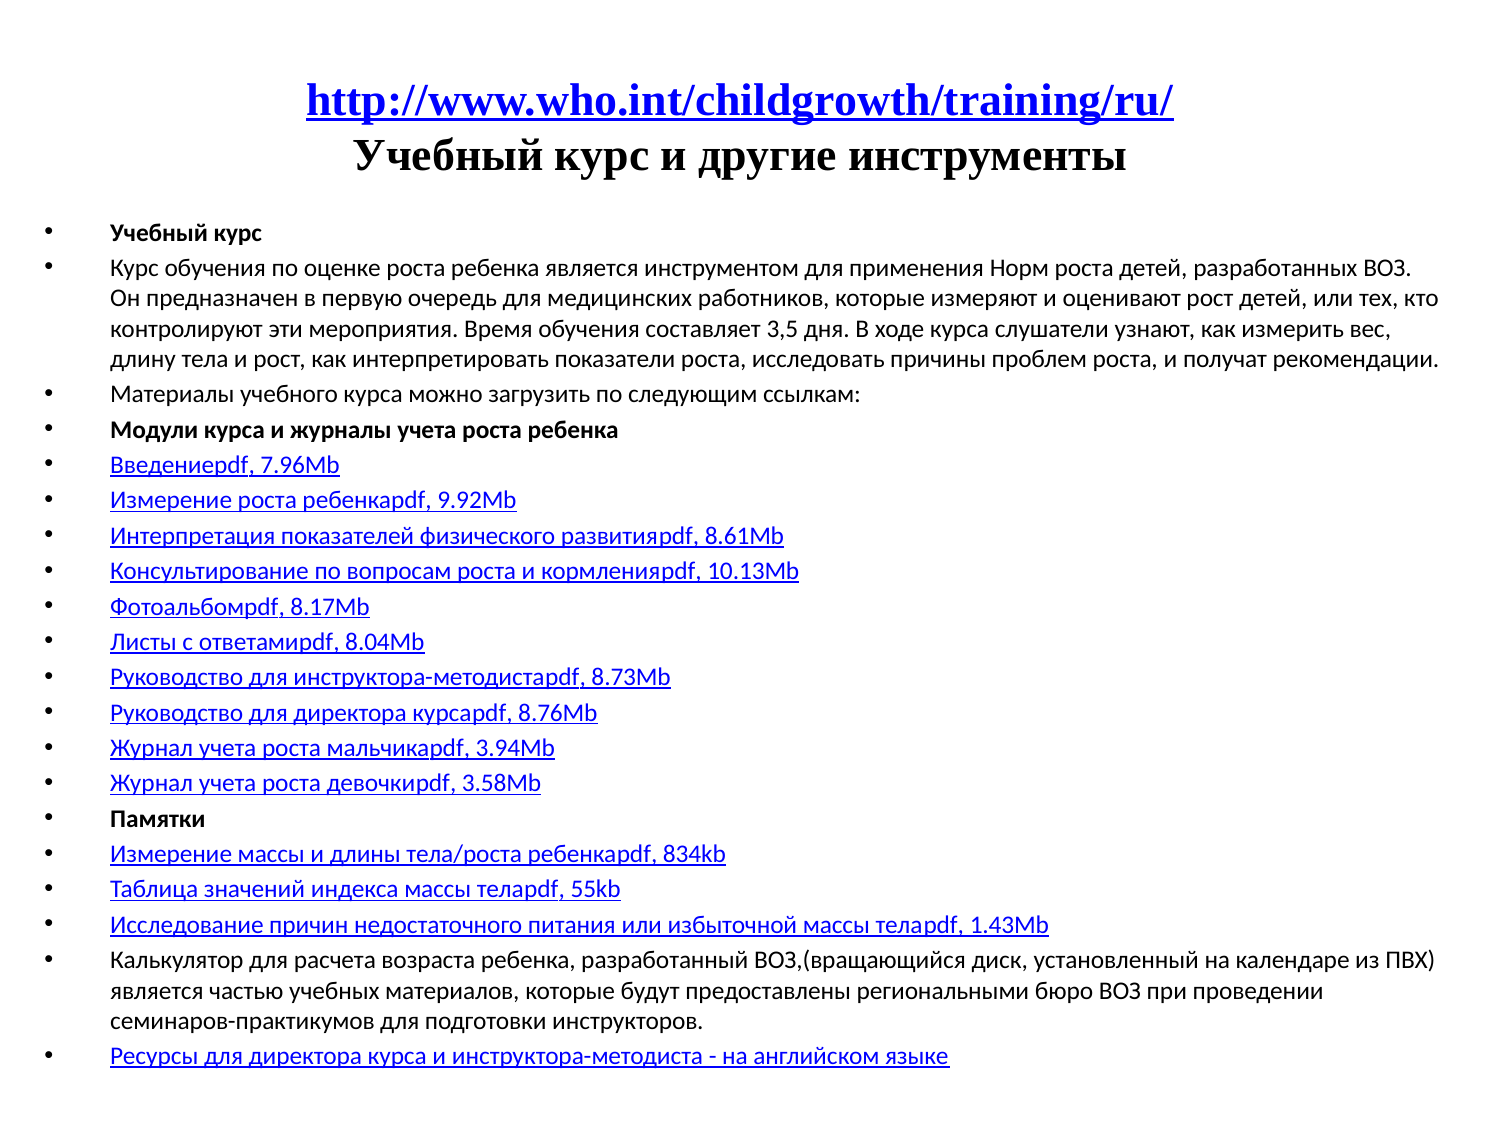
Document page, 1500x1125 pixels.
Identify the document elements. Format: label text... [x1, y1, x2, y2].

title http://www.who.int/childgrowth/training/ru/ Учебный курс и другие инструменты [64, 30, 1415, 208]
list Учебный курс Курс обучения по оценке роста ребенка является инструментом для применения Норм роста детей, разработанных ВОЗ. Он предназначен в первую очередь для медицинских работников, которые измеряют и оценивают рост детей, или тех, кто контролируют эти мероприятия. Время обучения составляет 3,5 дня. В ходе курса слушатели узнают, как измерить вес, длину тела и рост, как интерпретировать показатели роста, исследовать причины проблем роста, и получат рекомендации. Материалы учебного курса можно загрузить по следующим ссылкам: Модули курса и журналы учета роста ребенка Введение pdf, 7.96Mb Измерение роста ребенка pdf, 9.92Mb Интерпретация показателей физического развития pdf, 8.61Mb Консультирование по вопросам роста и кормления pdf, 10.13Mb Фотоальбом pdf, 8.17Mb Листы с ответами pdf, 8.04Mb Руководство для инструктора-методиста pdf, 8.73Mb Руководство для директора курса pdf, 8.76Mb Журнал учета роста мальчика pdf, 3.94Mb Журнал учета роста девочки pdf, 3.58Mb Памятки Измерение массы и длины тела/роста ребенка pdf, 834kb Таблица значений индекса массы тела pdf, 55kb Исследование причин недостаточного питания или избыточной массы тела pdf, 1.43Mb Калькулятор для расчета возраста ребенка, разработанный ВОЗ,(вращающийся диск, установленный на календаре из ПВХ) является частью учебных материалов, которые будут предоставлены региональными бюро ВОЗ при проведении семинаров-практикумов для подготовки инструкторов. Ресурсы для директора курса и инструктора-методиста - на английском языке [29, 208, 1459, 1106]
